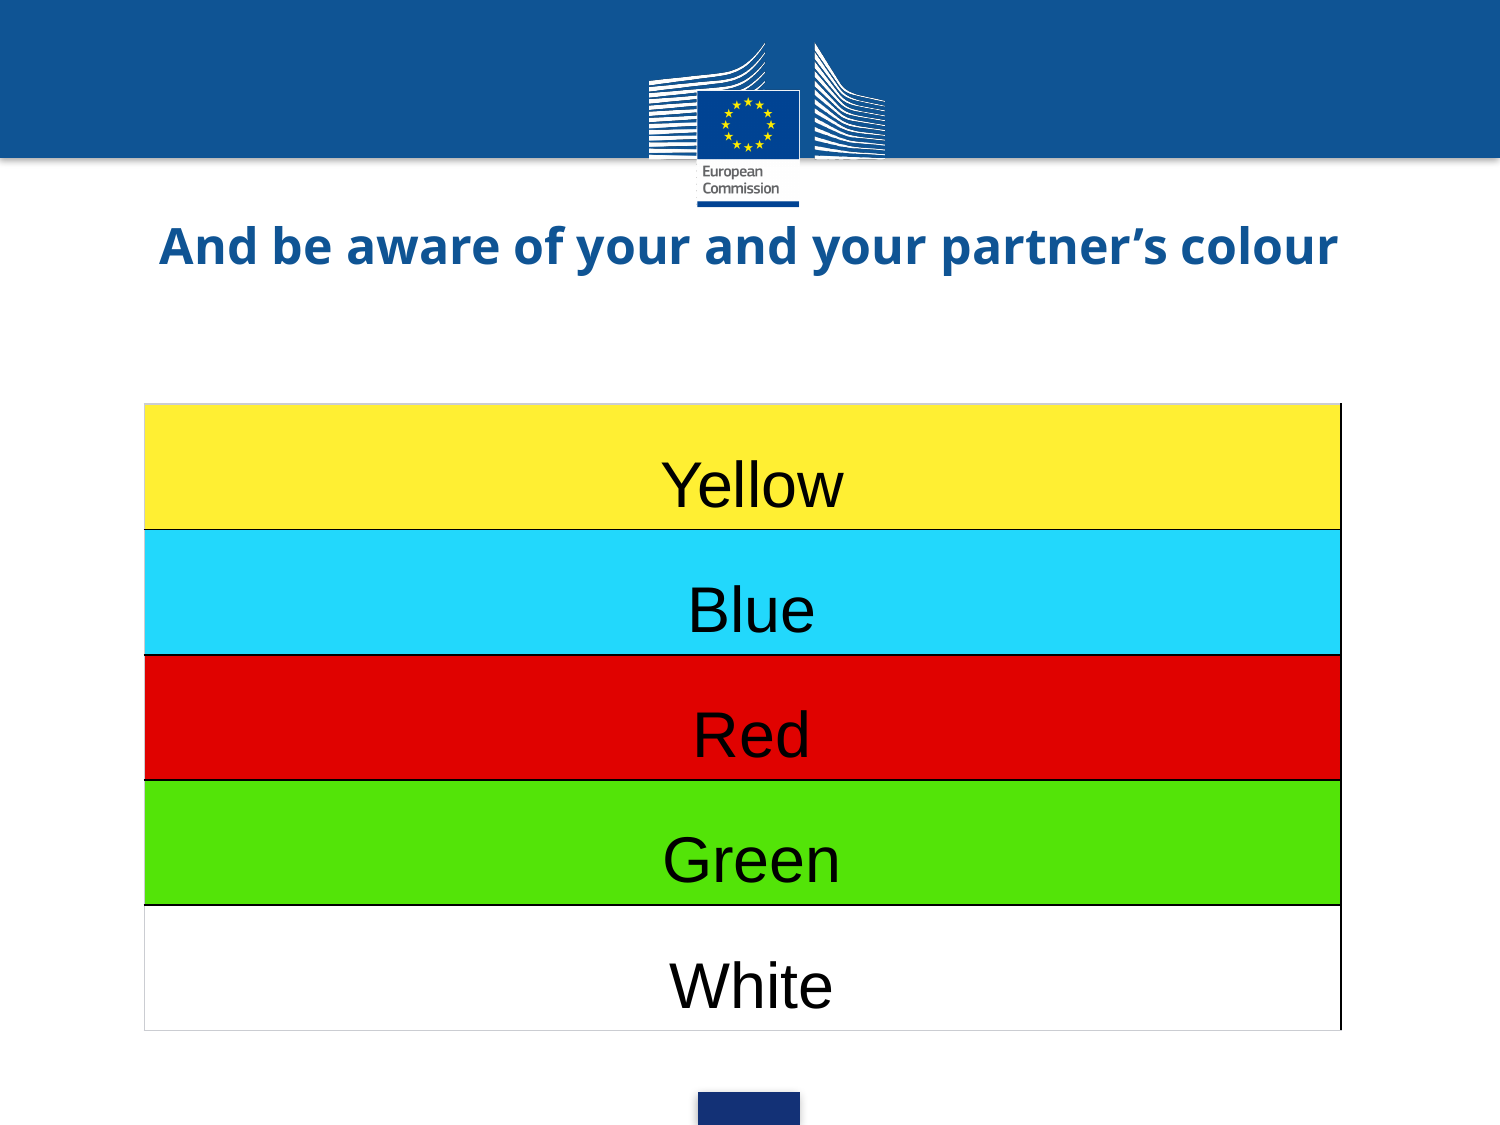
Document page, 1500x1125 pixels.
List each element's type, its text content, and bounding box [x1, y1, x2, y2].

table_header Yellow [145, 405, 1340, 529]
table_cell White [145, 906, 1340, 1030]
table_cell Green [145, 781, 1340, 904]
table_cell Red [145, 656, 1340, 779]
picture [649, 42, 885, 208]
table_cell Blue [145, 530, 1340, 654]
title And be aware of your and your partner’s colour [0, 219, 1500, 330]
